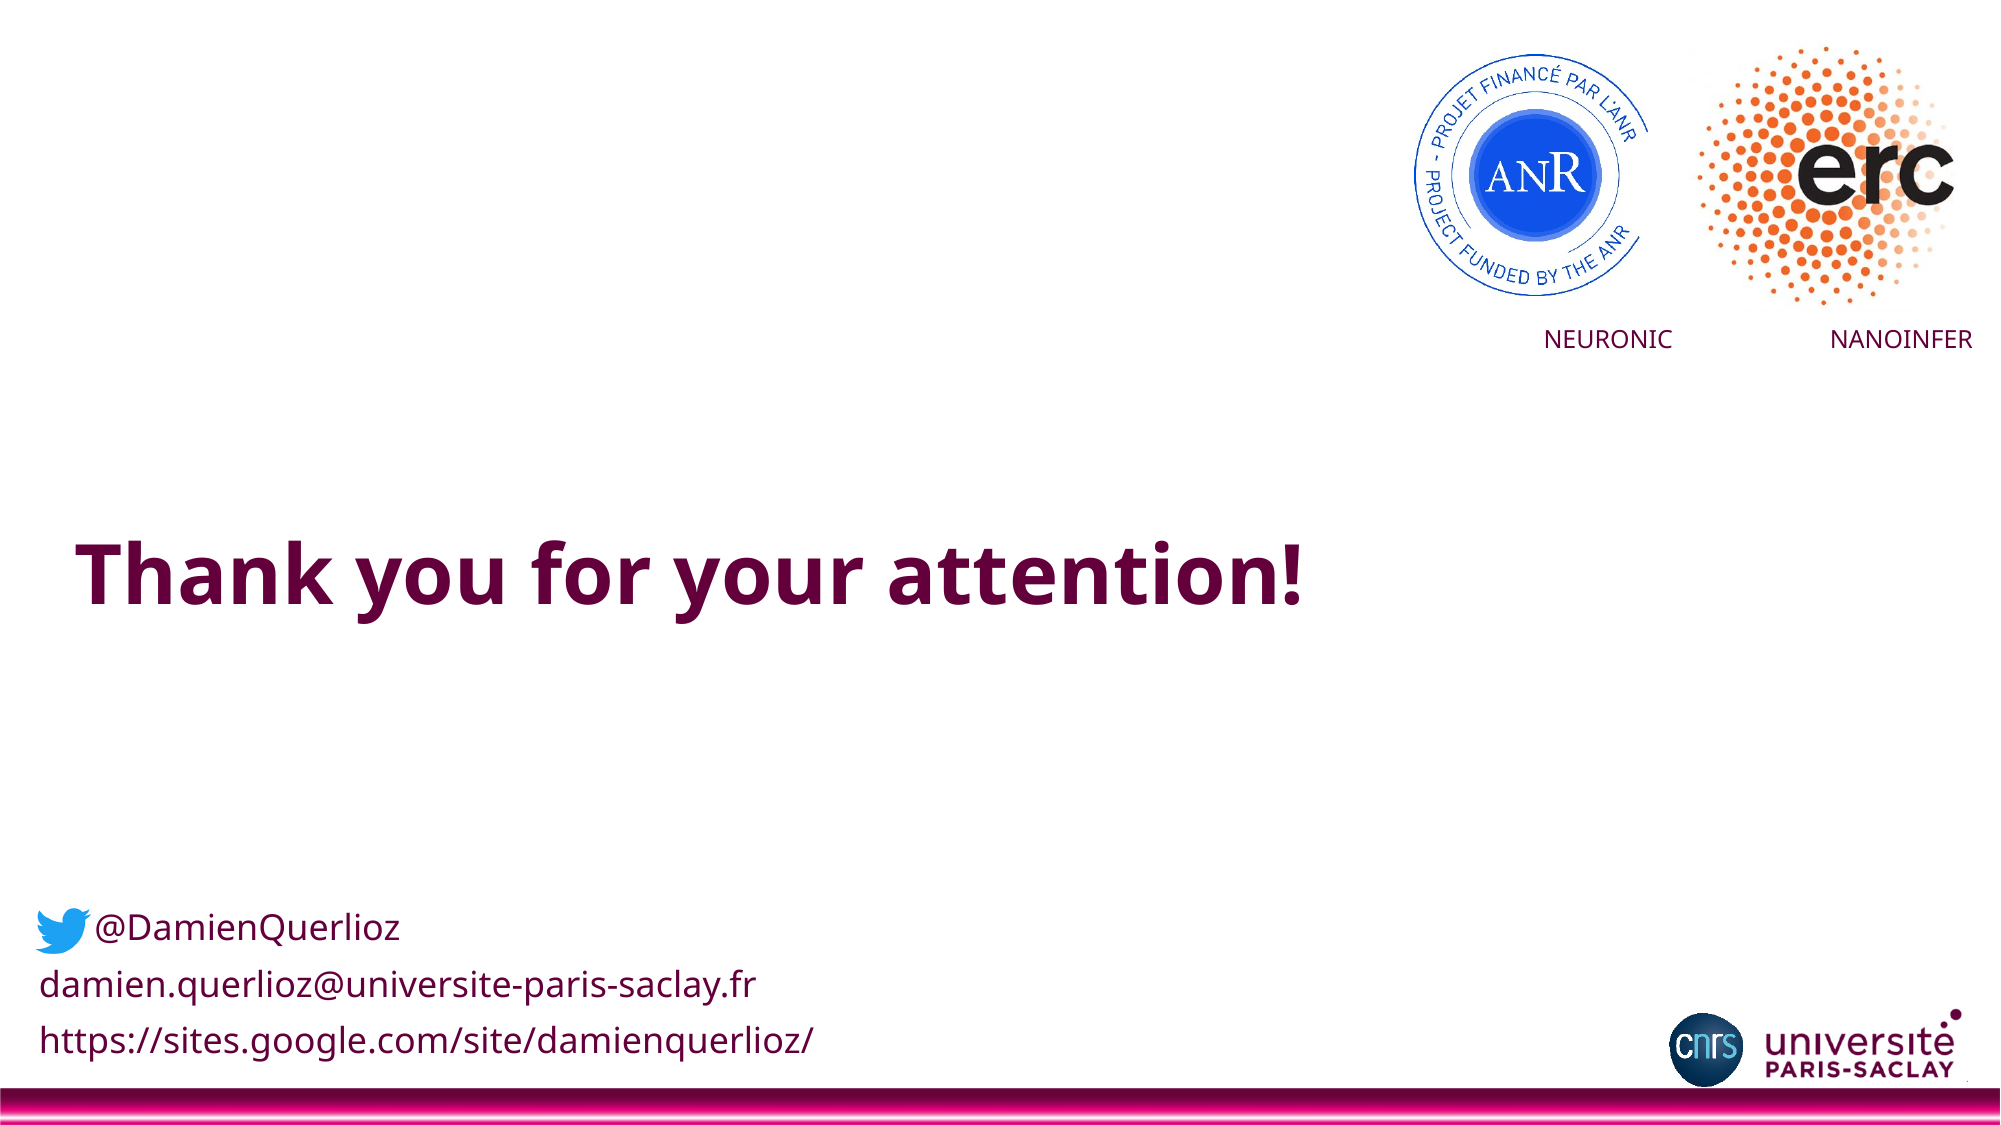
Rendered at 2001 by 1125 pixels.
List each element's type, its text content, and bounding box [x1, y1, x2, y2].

picture [35, 908, 91, 954]
picture [2, 1089, 1999, 1125]
picture [1414, 54, 1648, 296]
text_box NANOINFER [1815, 315, 1989, 361]
picture [1688, 39, 2001, 312]
picture [1668, 1012, 1743, 1087]
text_box NEURONIC [1528, 315, 1688, 361]
picture [1757, 1007, 1968, 1082]
title Thank you for your attention! [59, 358, 1877, 631]
text_box @DamienQuerlioz damien.querlioz@universite-paris-saclay.fr https://sites.google.com/site/damienquerlioz/ [23, 901, 1072, 1070]
